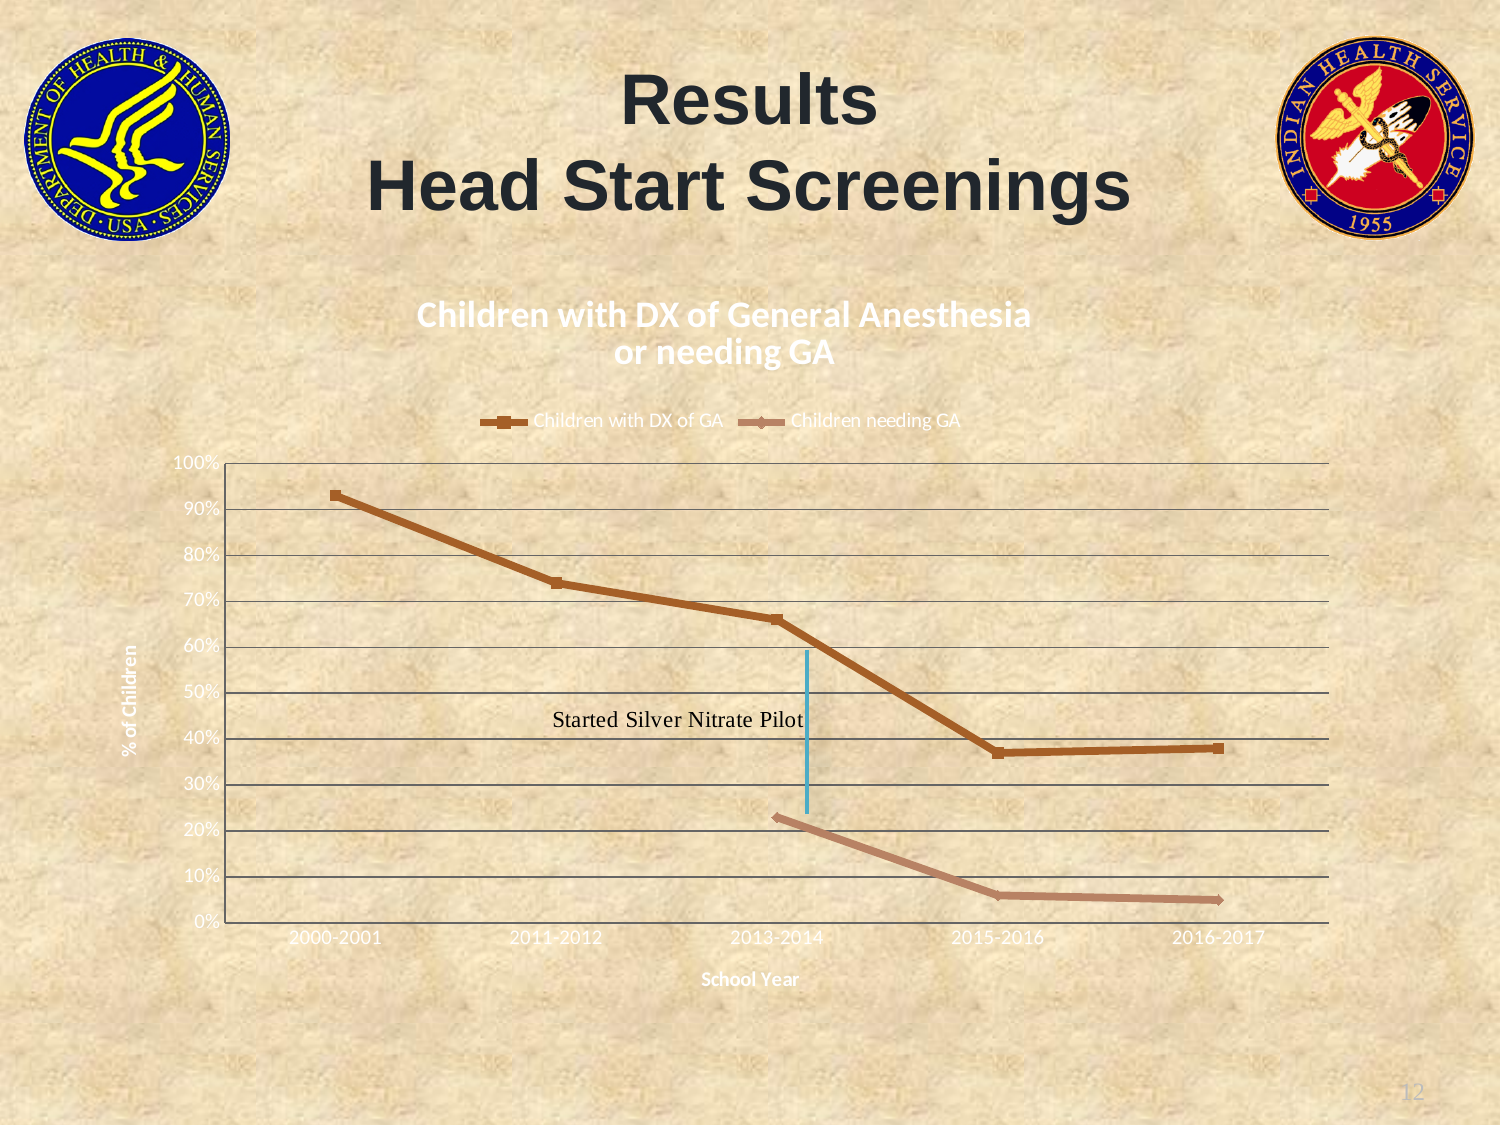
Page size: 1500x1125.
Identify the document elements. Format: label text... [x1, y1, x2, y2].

slide_number 12 [1299, 1052, 1425, 1113]
chart [87, 274, 1355, 1023]
picture [0, 0, 1500, 1125]
title Results Head Start Screenings [231, 44, 1254, 233]
